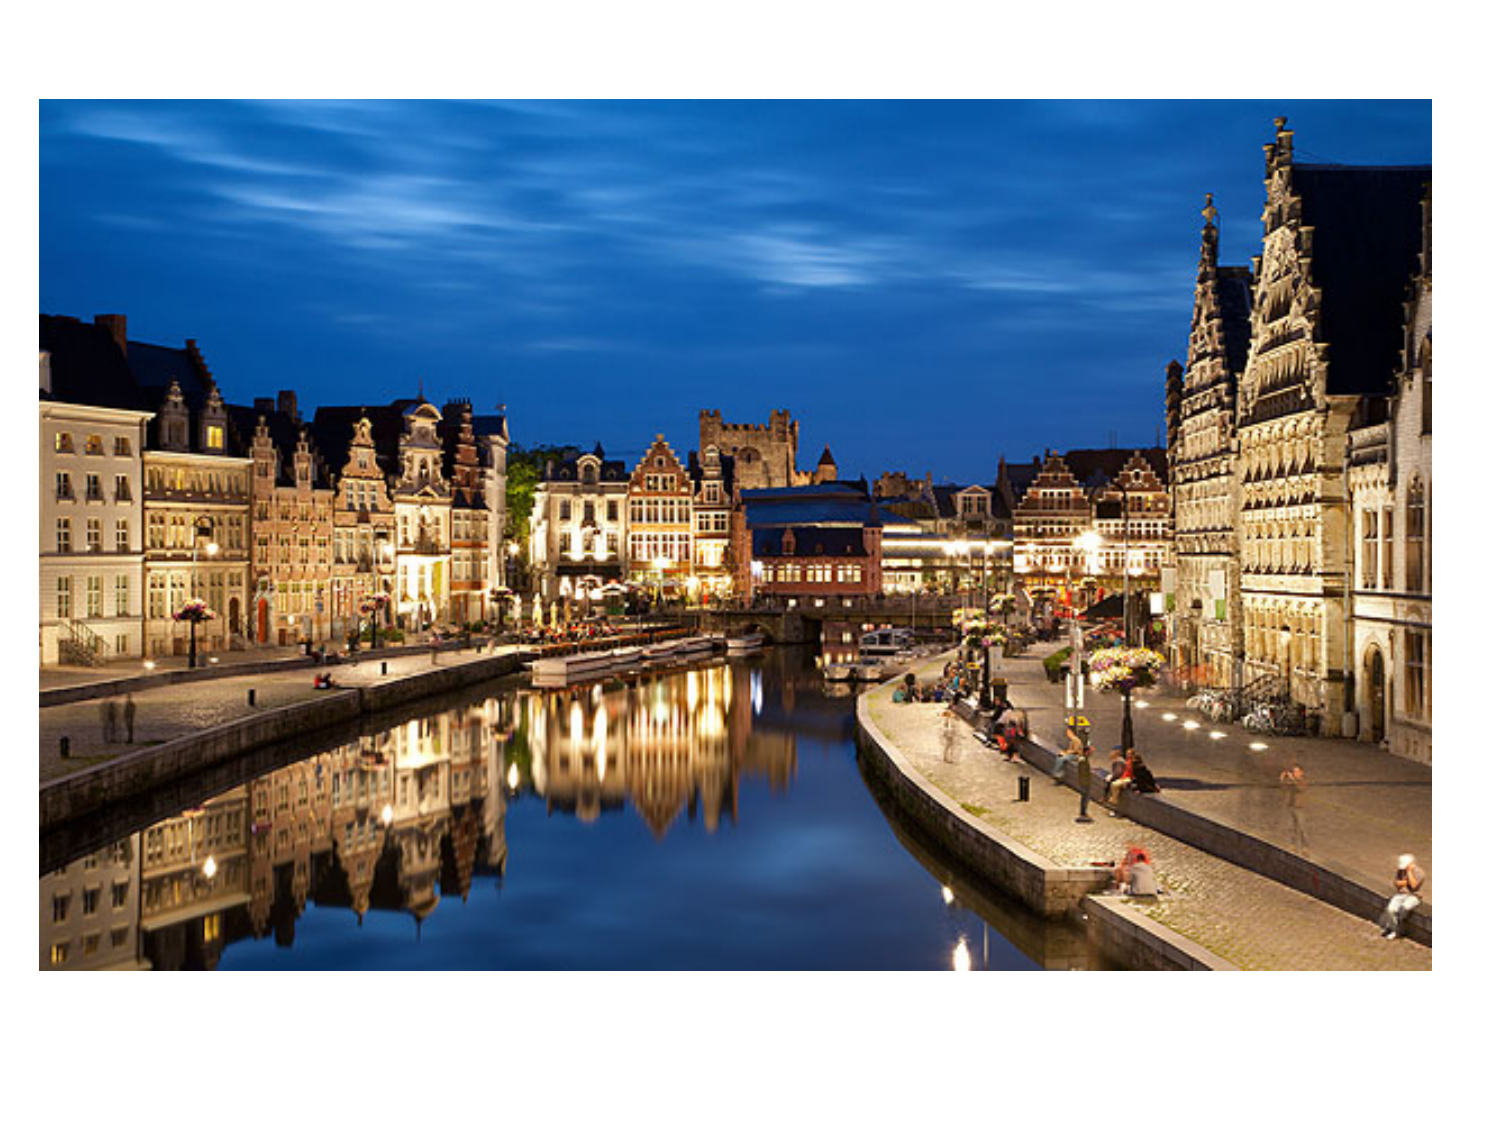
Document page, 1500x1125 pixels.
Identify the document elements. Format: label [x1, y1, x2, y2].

picture [39, 99, 1432, 971]
